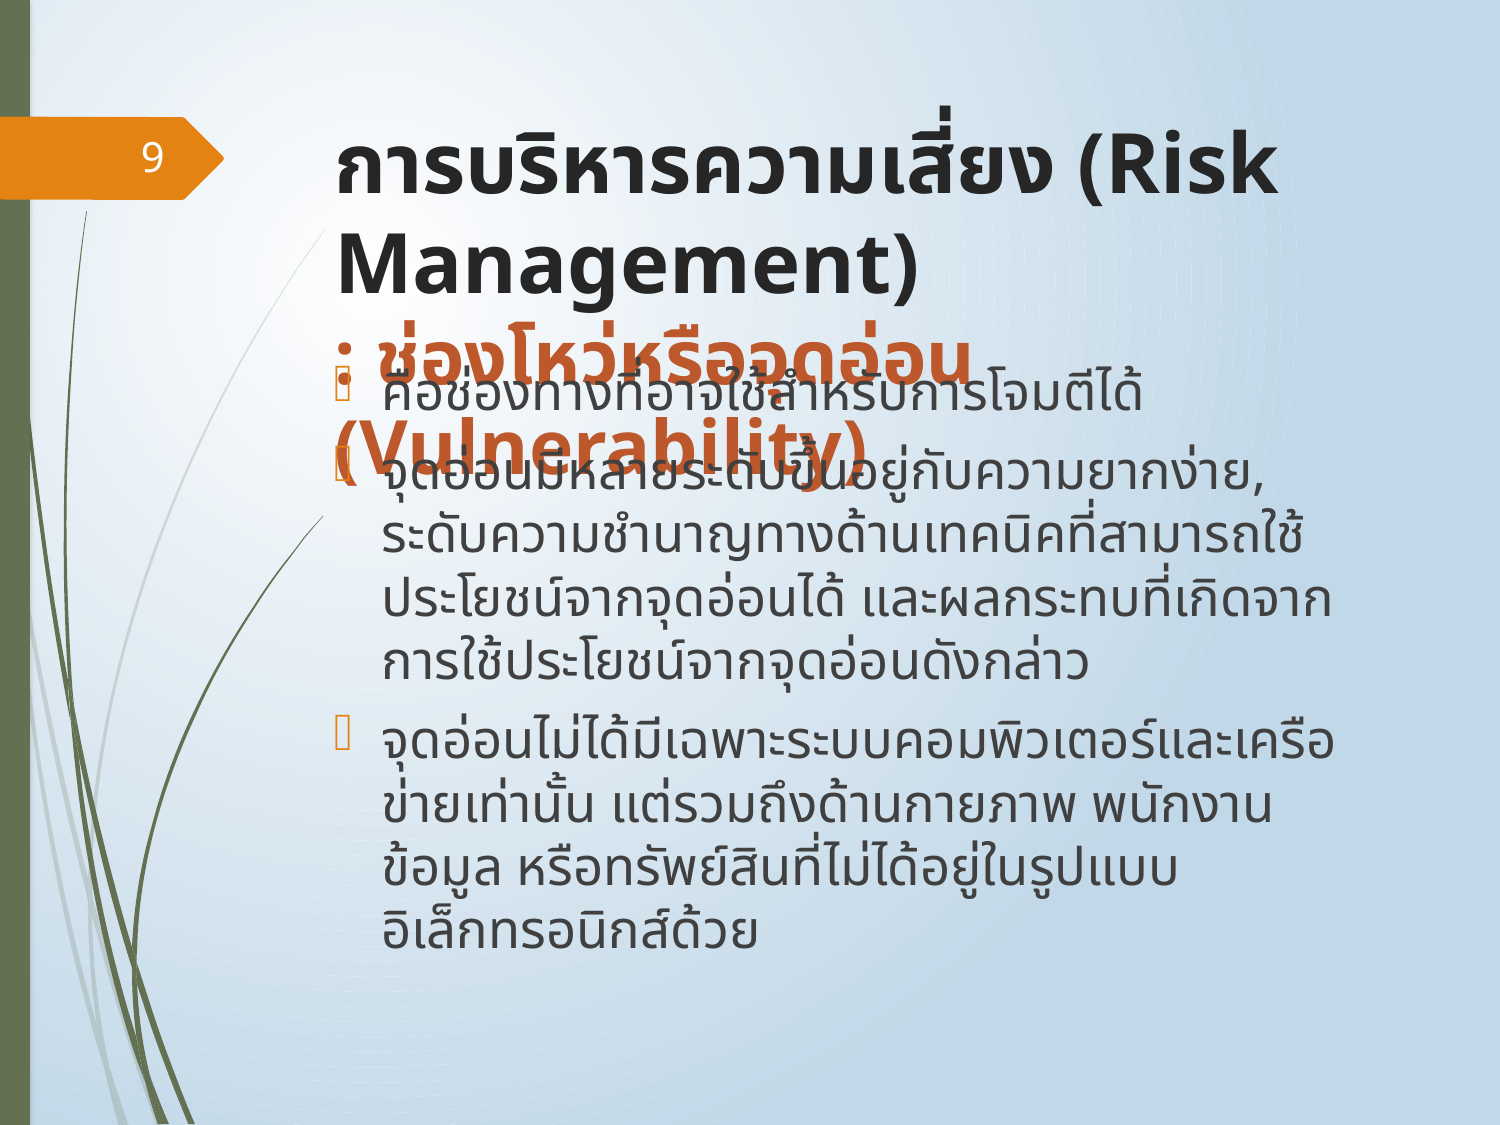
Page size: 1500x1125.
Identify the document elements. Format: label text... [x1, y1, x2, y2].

title การบริหารความเสี่ยง (Risk Management) : ช่องโหว่หรือจุดอ่อน (Vulnerability) [319, 102, 1400, 313]
slide_number 9 [83, 129, 180, 190]
list คือช่องทางที่อาจใช้สำหรับการโจมตีได้ จุดอ่อนมีหลายระดับขึ้นอยู่กับความยากง่าย, ระดับความชำนาญทางด้านเทคนิคที่สามารถใช้ประโยชน์จากจุดอ่อนได้ และผลกระทบที่เกิดจากการใช้ประโยชน์จากจุดอ่อนดังกล่าว จุดอ่อนไม่ได้มีเฉพาะระบบคอมพิวเตอร์และเครือข่ายเท่านั้น แต่รวมถึงด้านกายภาพ พนักงาน ข้อมูล หรือทรัพย์สินที่ไม่ได้อยู่ในรูปแบบอิเล็กทรอนิกส์ด้วย [318, 350, 1400, 970]
